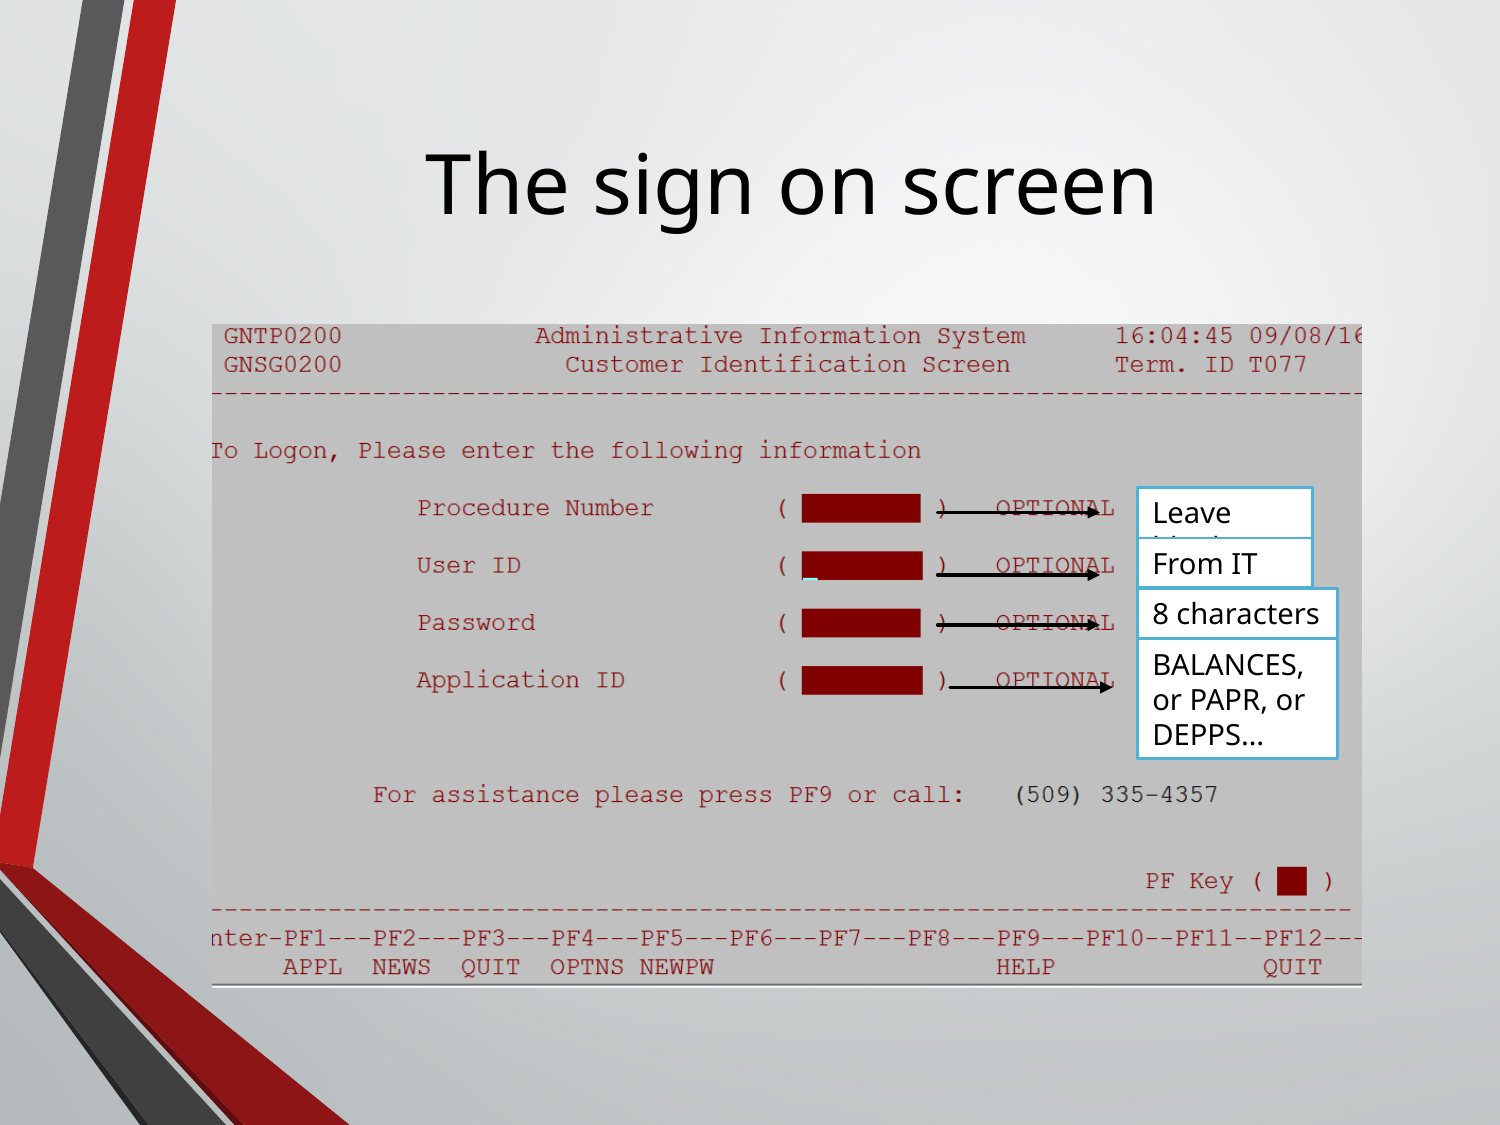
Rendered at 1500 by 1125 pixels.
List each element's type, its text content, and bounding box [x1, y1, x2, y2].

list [212, 324, 1362, 988]
title The sign on screen [161, 75, 1425, 288]
